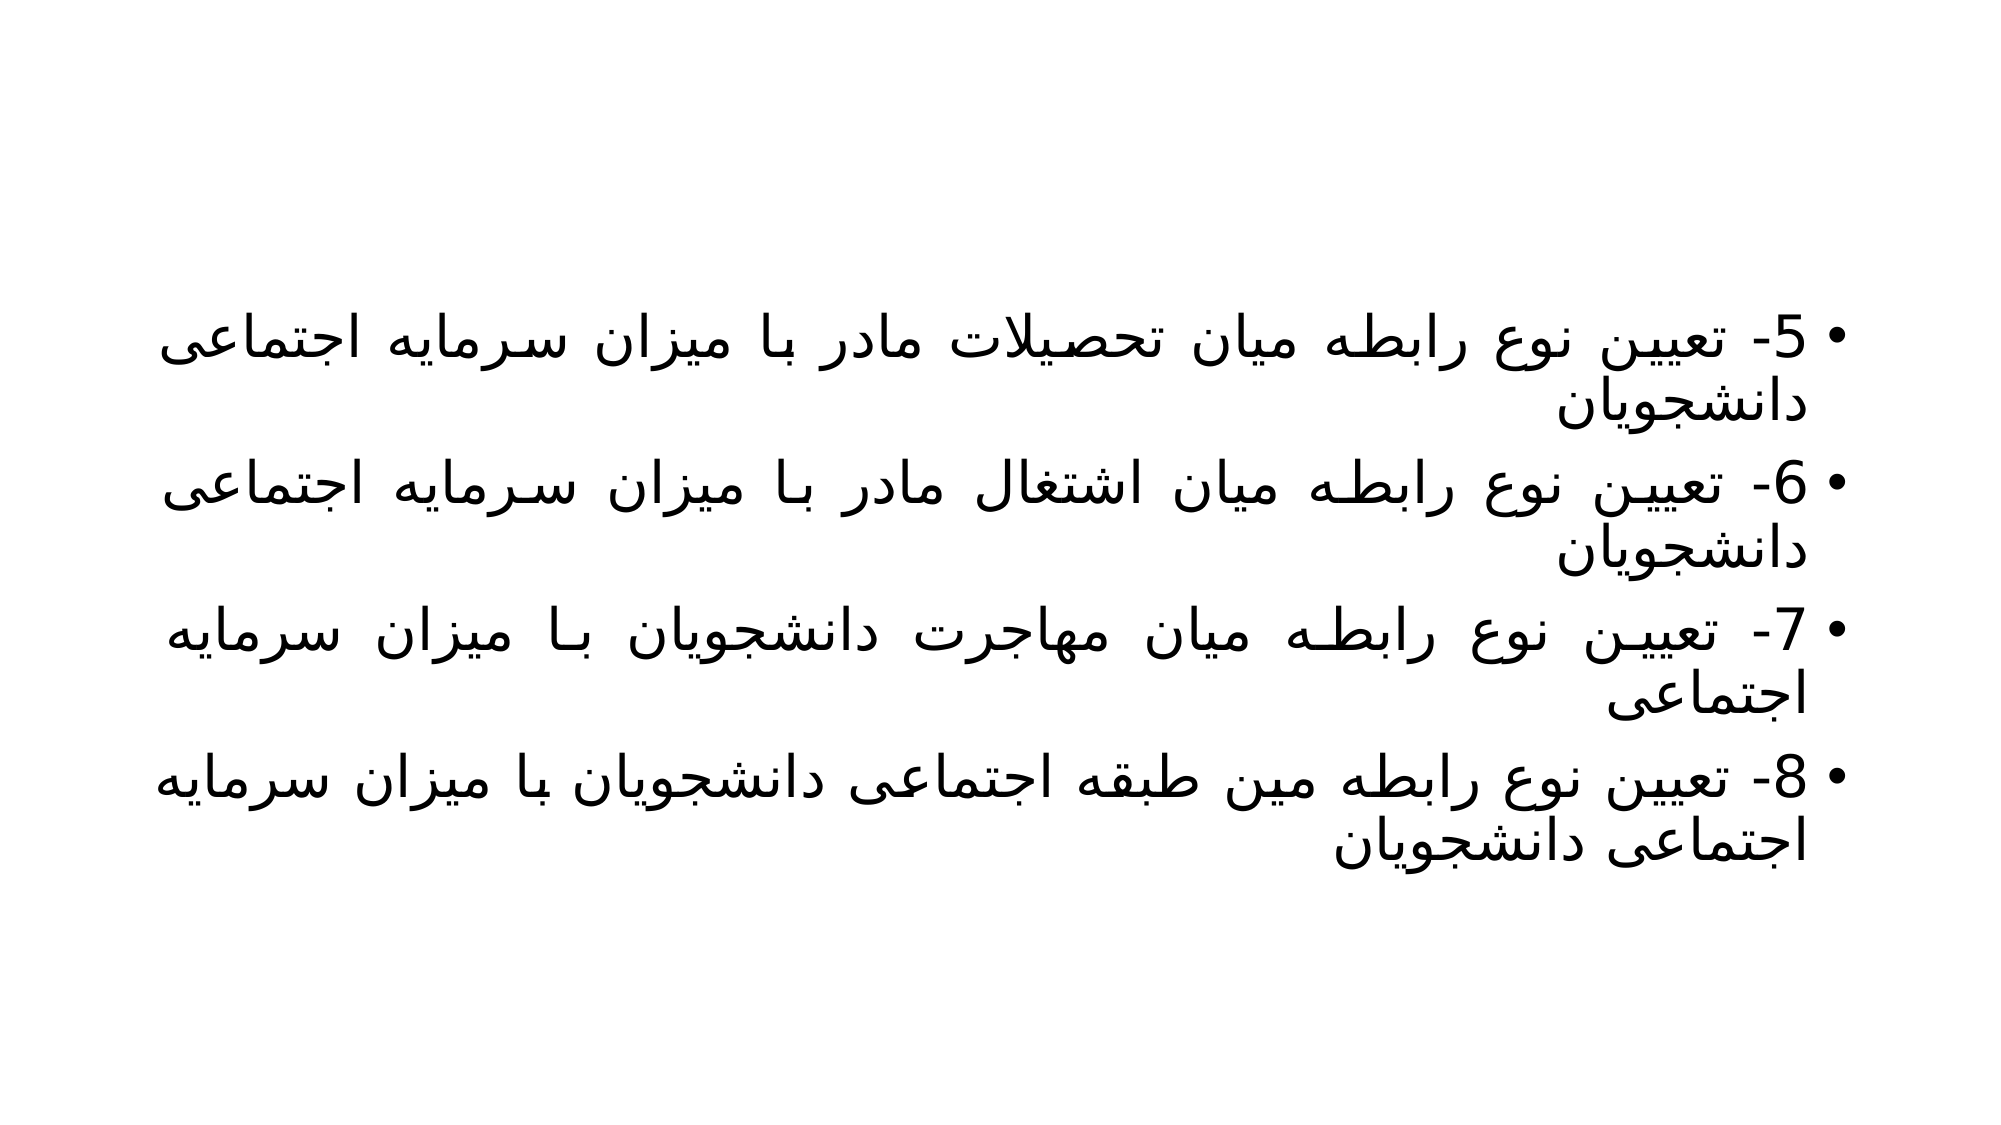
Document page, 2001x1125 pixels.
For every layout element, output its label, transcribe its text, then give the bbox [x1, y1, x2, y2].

list 5- تعیین نوع رابطه میان تحصیلات مادر با میزان سرمایه اجتماعی دانشجویان 6- تعیین نوع رابطه میان اشتغال مادر با میزان سرمایه اجتماعی دانشجویان 7- تعیین نوع رابطه میان مهاجرت دانشجویان با میزان سرمایه اجتماعی 8- تعیین نوع رابطه مین طبقه اجتماعی دانشجویان با میزان سرمایه اجتماعی دانشجویان [137, 299, 1863, 1014]
